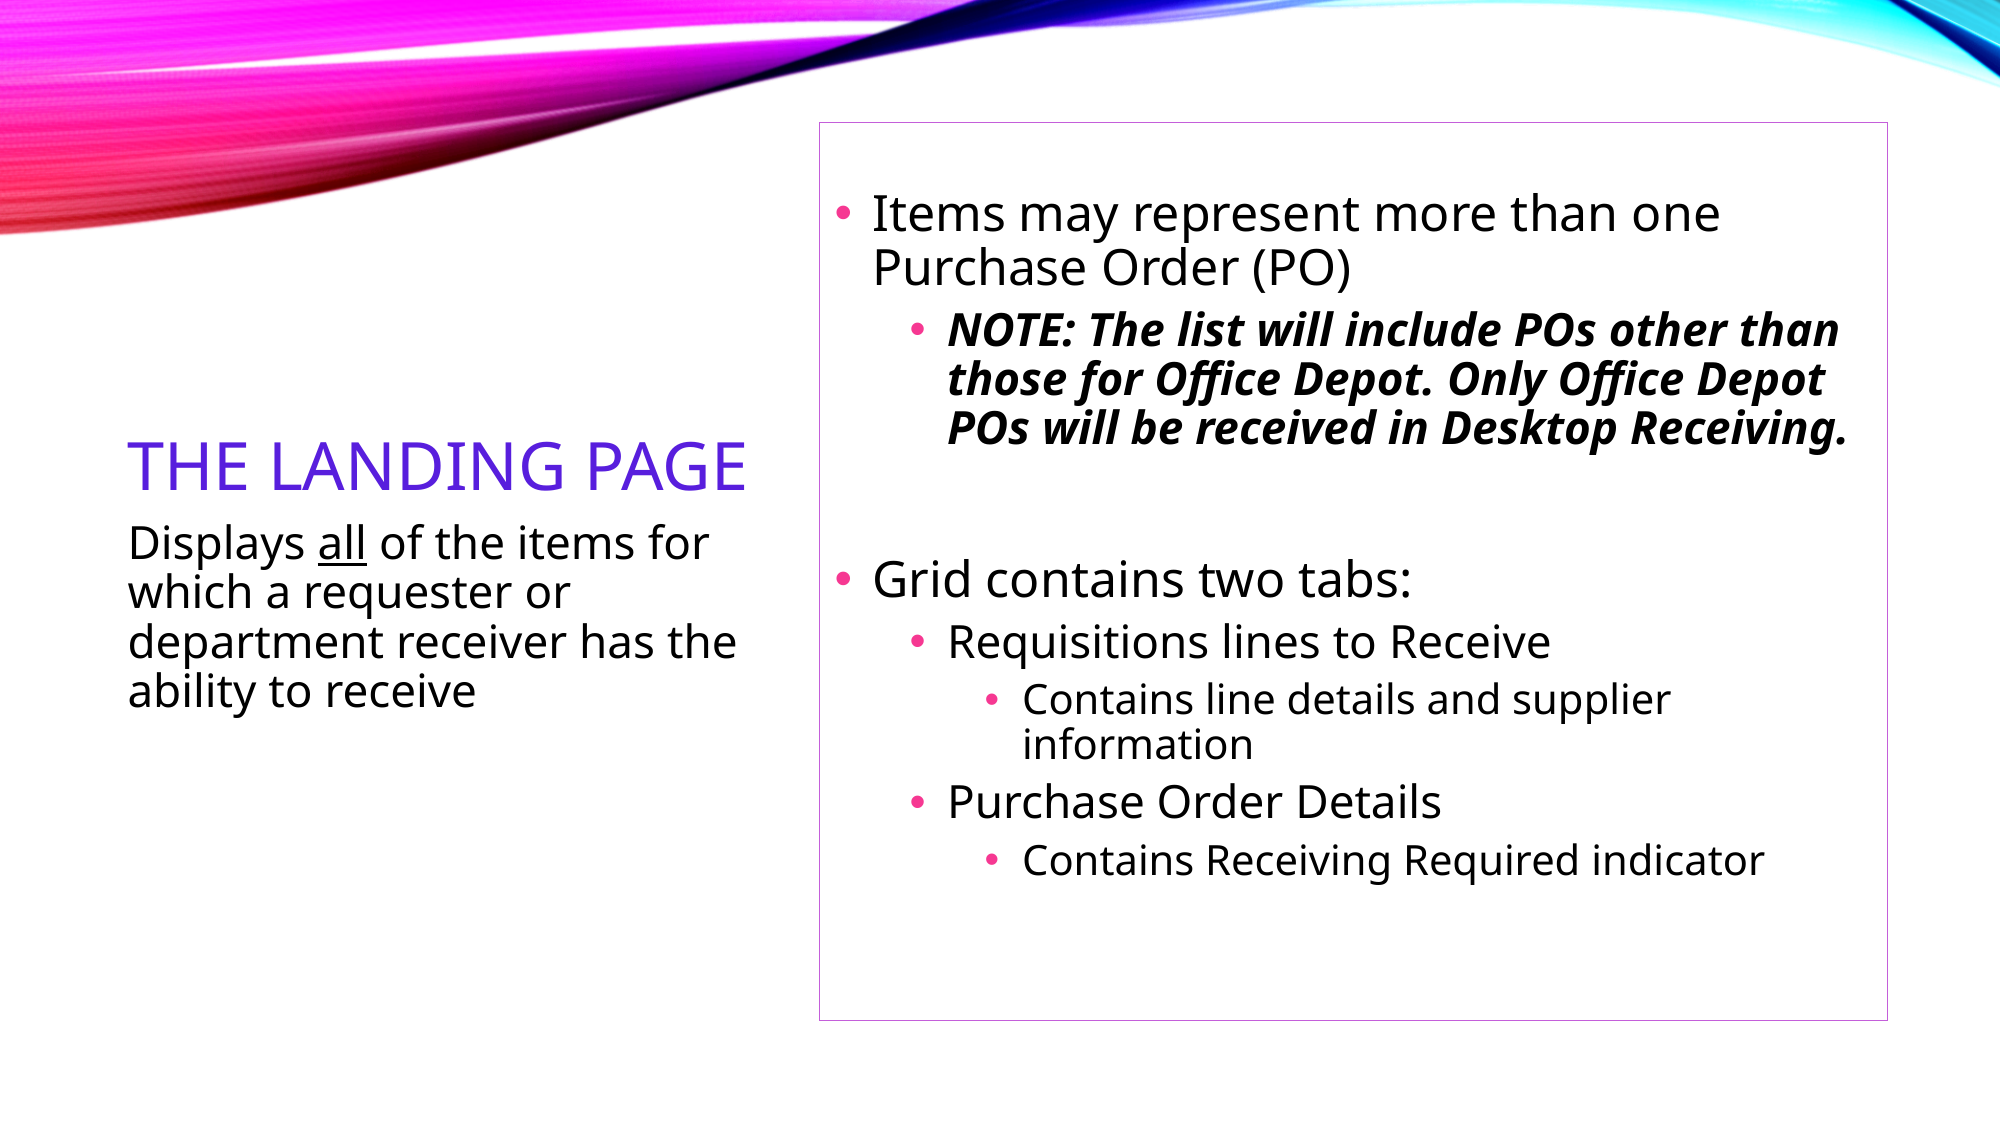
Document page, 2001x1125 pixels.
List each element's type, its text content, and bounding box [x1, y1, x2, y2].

picture [1910, 0, 2000, 45]
picture [0, 0, 2000, 237]
title The Landing Page [112, 249, 788, 512]
list Displays all of the items for which a requester or department receiver has the ability to receive [112, 512, 788, 1021]
picture [1890, 0, 2000, 75]
list Items may represent more than one Purchase Order (PO) NOTE: The list will include POs other than those for Office Depot. Only Office Depot POs will be received in Desktop Receiving. Grid contains two tabs: Requisitions lines to Receive Contains line details and supplier information Purchase Order Details Contains Receiving Required indicator [819, 122, 1888, 1021]
